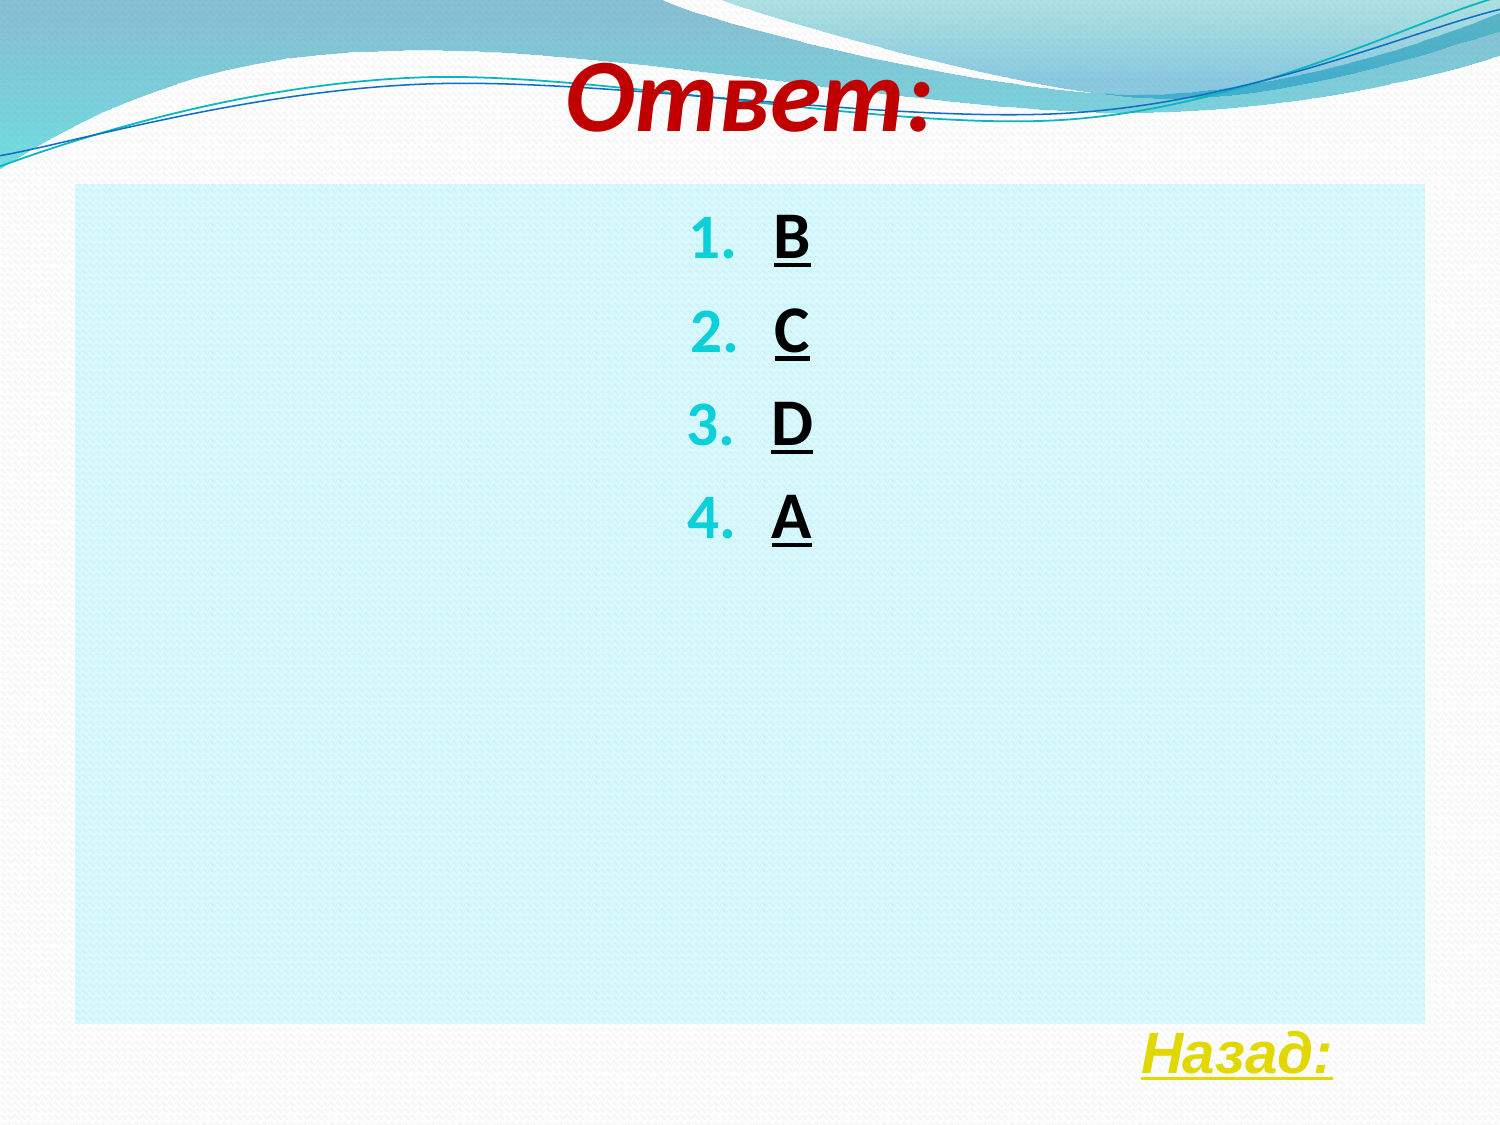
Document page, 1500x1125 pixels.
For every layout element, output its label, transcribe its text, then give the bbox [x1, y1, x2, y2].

title Ответ: [75, 46, 1425, 153]
list B C D A [75, 184, 1425, 1024]
text_box Назад: [1126, 1007, 1349, 1093]
